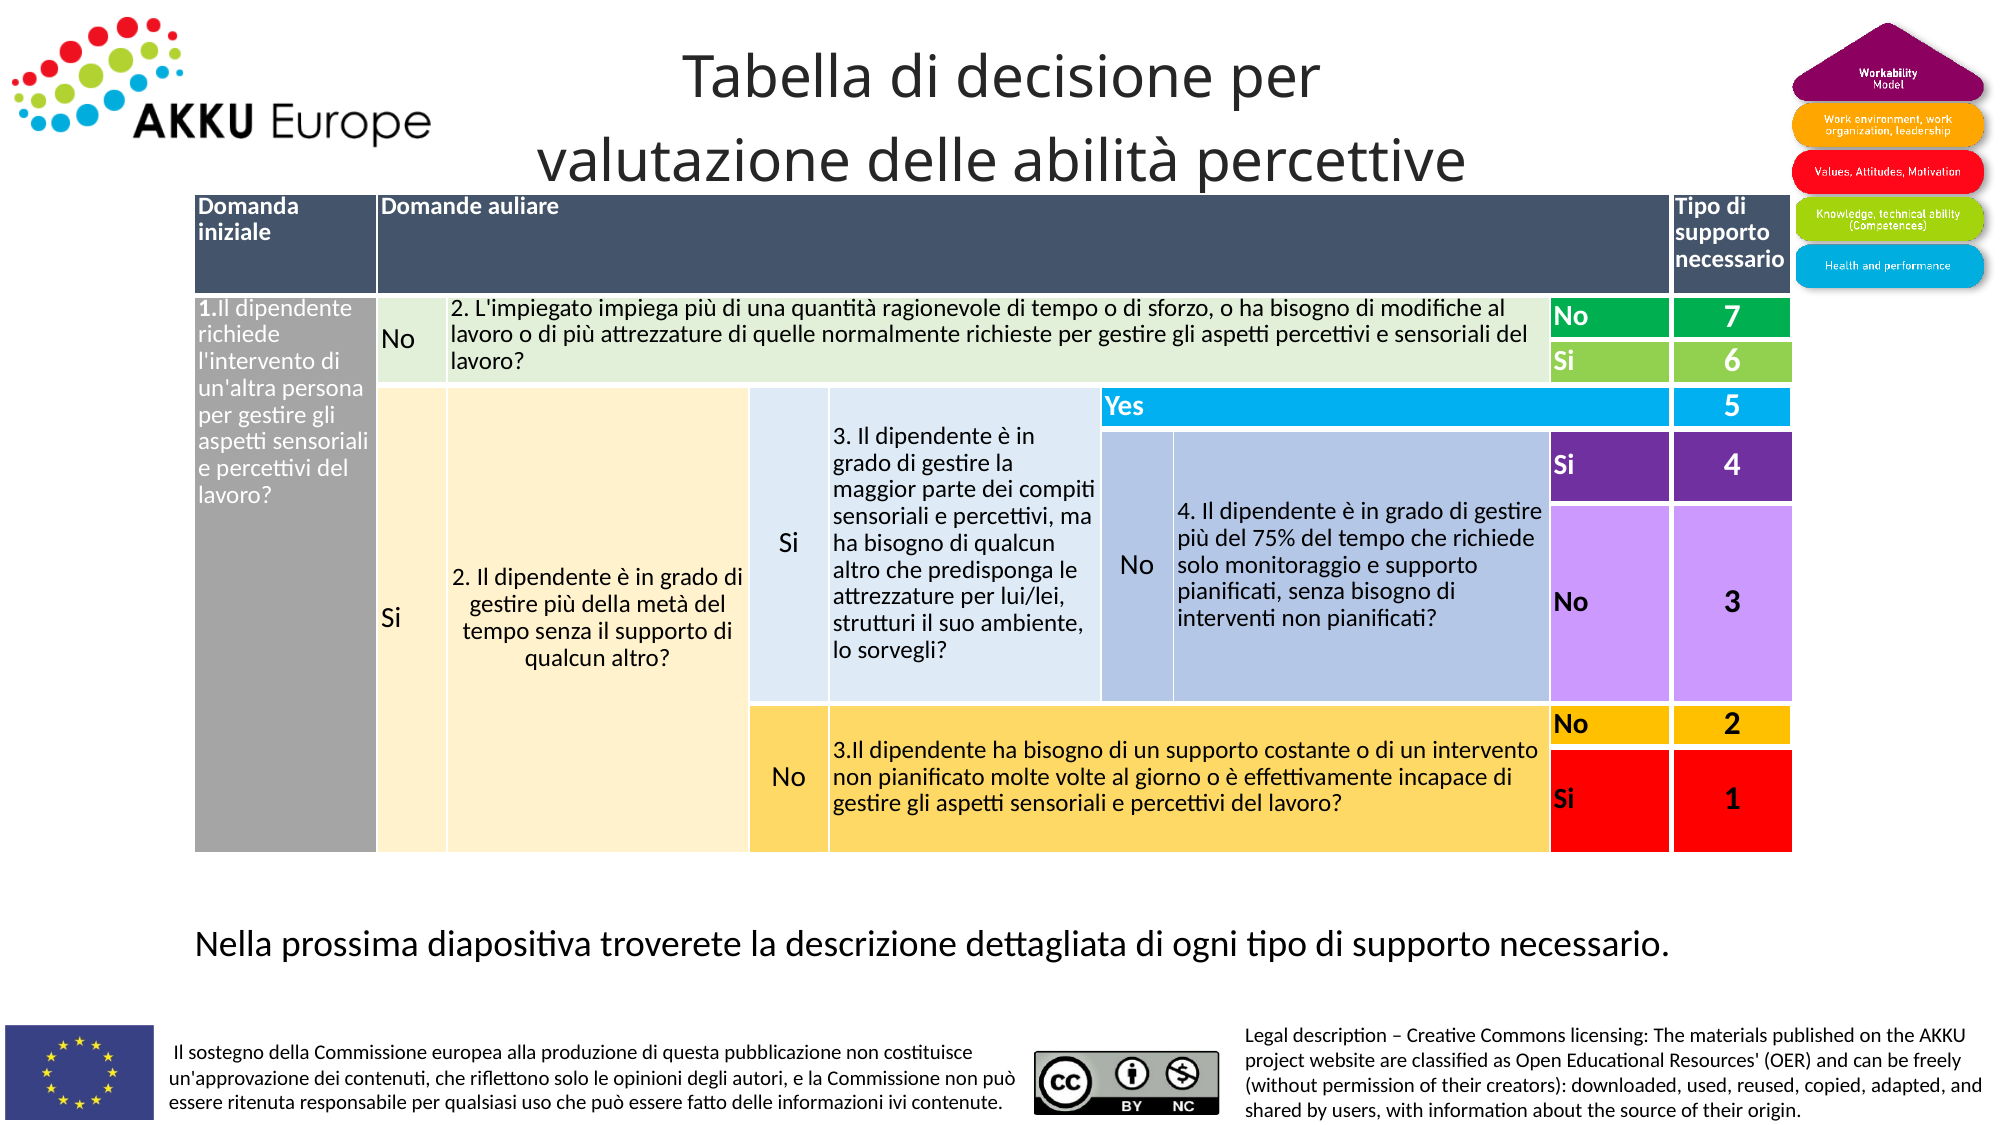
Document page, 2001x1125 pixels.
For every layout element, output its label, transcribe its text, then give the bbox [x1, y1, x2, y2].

table_cell 2. L'impiegato impiega più di una quantità ragionevole di tempo o di sforzo, o ha bisogno di modifiche al lavoro o di più attrezzature di quelle normalmente richieste per gestire gli aspetti percettivi e sensoriali del lavoro? [448, 298, 1549, 382]
picture [1034, 1050, 1220, 1115]
table_cell No [1551, 506, 1669, 701]
table_cell Si [1551, 432, 1669, 501]
table_cell 1.Il dipendente richiede l'intervento di un'altra persona per gestire gli aspetti sensoriali e percettivi del lavoro? [195, 298, 376, 852]
picture [1974, 277, 1984, 288]
text_box Il sostegno della Commissione europea alla produzione di questa pubblicazione non costituisce un'approvazione dei contenuti, che riflettono solo le opinioni degli autori, e la Commissione non può essere ritenuta responsabile per qualsiasi uso che può essere fatto delle informazioni ivi contenute. [153, 1031, 1036, 1122]
table_cell 6 [1674, 342, 1792, 382]
table_cell 2. Il dipendente è in grado di gestire più della metà del tempo senza il supporto di qualcun altro? [448, 388, 748, 852]
text_box Legal description – Creative Commons licensing: The materials published on the AKKU project website are classified as Open Educational Resources' (OER) and can be freely (without permission of their creators): downloaded, used, reused, copied, adapted, and shared by users, with information about the source of their origin. [1230, 1014, 2000, 1125]
table_cell Si [1551, 750, 1669, 852]
text_box Nella prossima diapositiva troverete la descrizione dettagliata di ogni tipo di supporto necessario. [179, 911, 1756, 972]
table_cell 4 [1674, 432, 1792, 501]
table_cell 1 [1674, 750, 1792, 852]
table_cell 7 [1674, 298, 1790, 337]
table_cell 2 [1674, 706, 1790, 744]
table_cell 3.Il dipendente ha bisogno di un supporto costante o di un intervento non pianificato molte volte al giorno o è effettivamente incapace di gestire gli aspetti sensoriali e percettivi del lavoro? [830, 706, 1549, 852]
table_header Tipo di supporto necessario [1674, 195, 1790, 293]
table_cell No [750, 706, 828, 852]
list Tabella di decisione per valutazione delle abilità percettive [53, 48, 1791, 194]
table_cell 5 [1674, 388, 1790, 426]
table_cell 4. Il dipendente è in grado di gestire più del 75% del tempo che richiede solo monitoraggio e supporto pianificati, senza bisogno di interventi non pianificati? [1174, 432, 1549, 701]
table_cell No [1551, 706, 1669, 744]
picture [0, 5, 443, 160]
table_cell Si [1551, 342, 1669, 382]
table_cell No [1102, 432, 1173, 701]
table_cell Yes [1102, 388, 1669, 426]
table_cell 3. Il dipendente è in grado di gestire la maggior parte dei compiti sensoriali e percettivi, ma ha bisogno di qualcun altro che predisponga le attrezzature per lui/lei, strutturi il suo ambiente, lo sorvegli? [830, 388, 1100, 701]
table_header Domande auliare [378, 195, 1669, 293]
table_cell Si [750, 388, 828, 701]
picture [1792, 23, 1984, 288]
table_header Domanda iniziale [195, 195, 376, 293]
table_cell 3 [1674, 506, 1792, 701]
table_cell No [378, 298, 446, 382]
table_cell No [1551, 298, 1669, 337]
picture [5, 1025, 154, 1120]
table_cell Si [378, 388, 446, 852]
